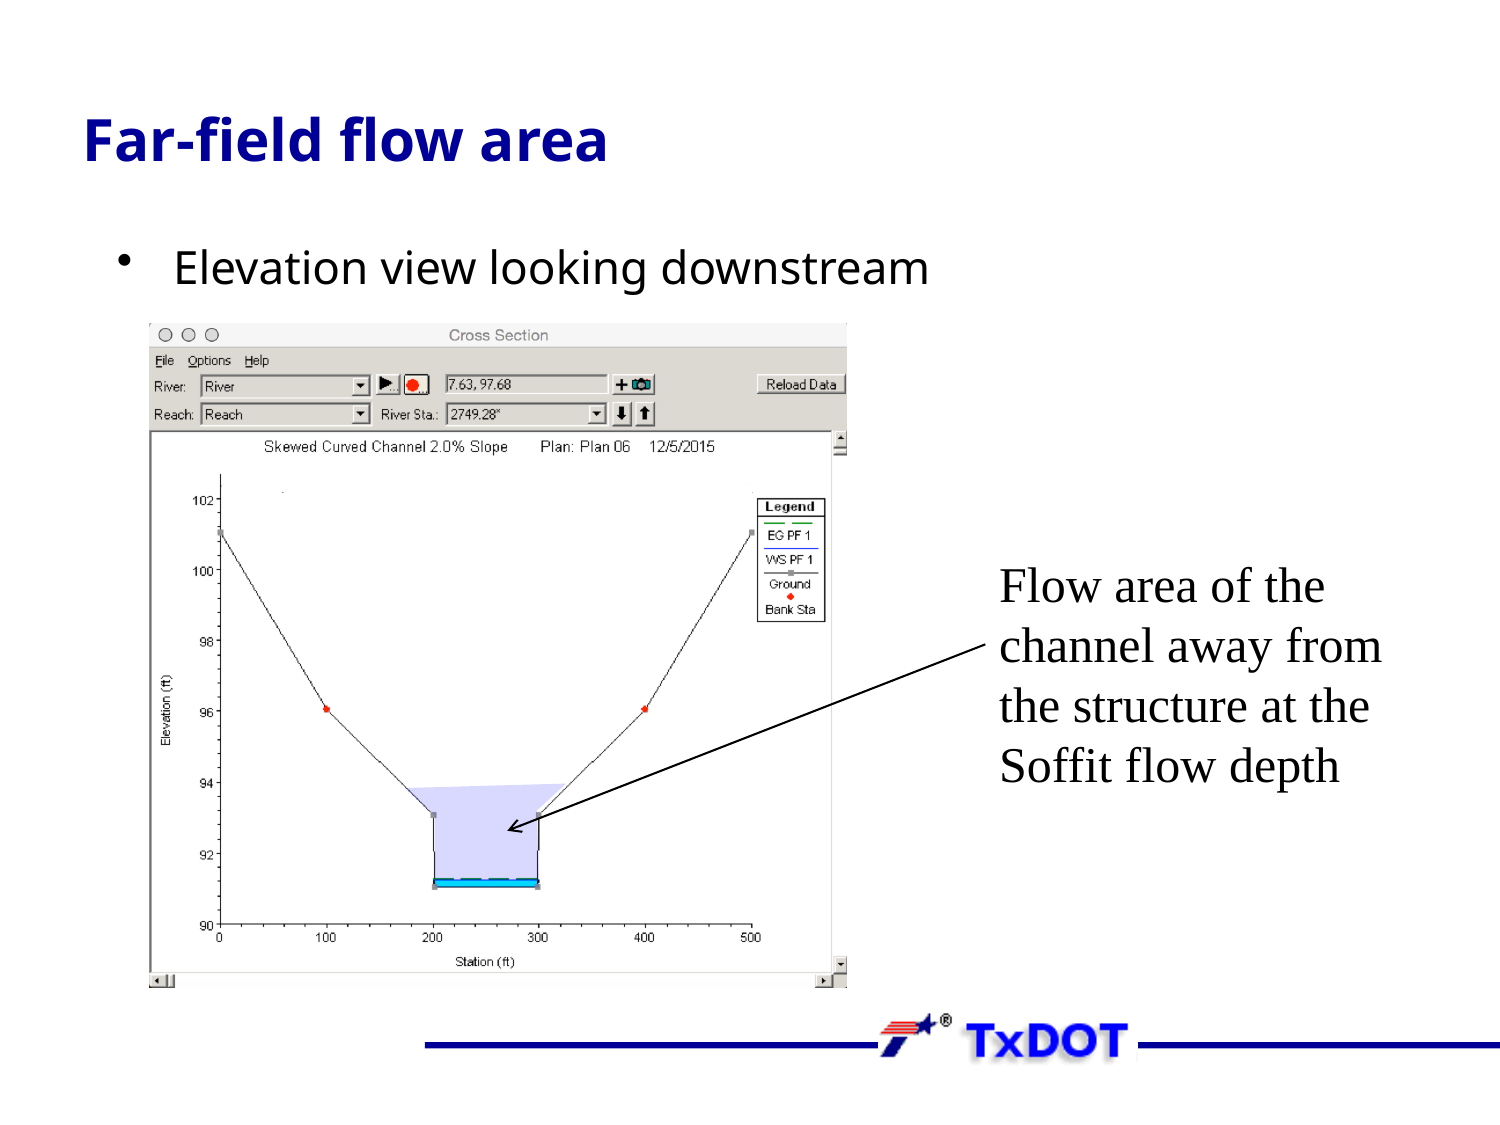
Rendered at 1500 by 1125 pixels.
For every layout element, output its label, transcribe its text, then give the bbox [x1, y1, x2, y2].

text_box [507, 644, 986, 831]
title Far-field flow area [68, 55, 1398, 181]
picture [149, 323, 847, 988]
picture [878, 1012, 1138, 1074]
list Elevation view looking downstream [102, 231, 1398, 971]
text_box Flow area of the channel away from the structure at the Soffit flow depth [984, 545, 1452, 800]
